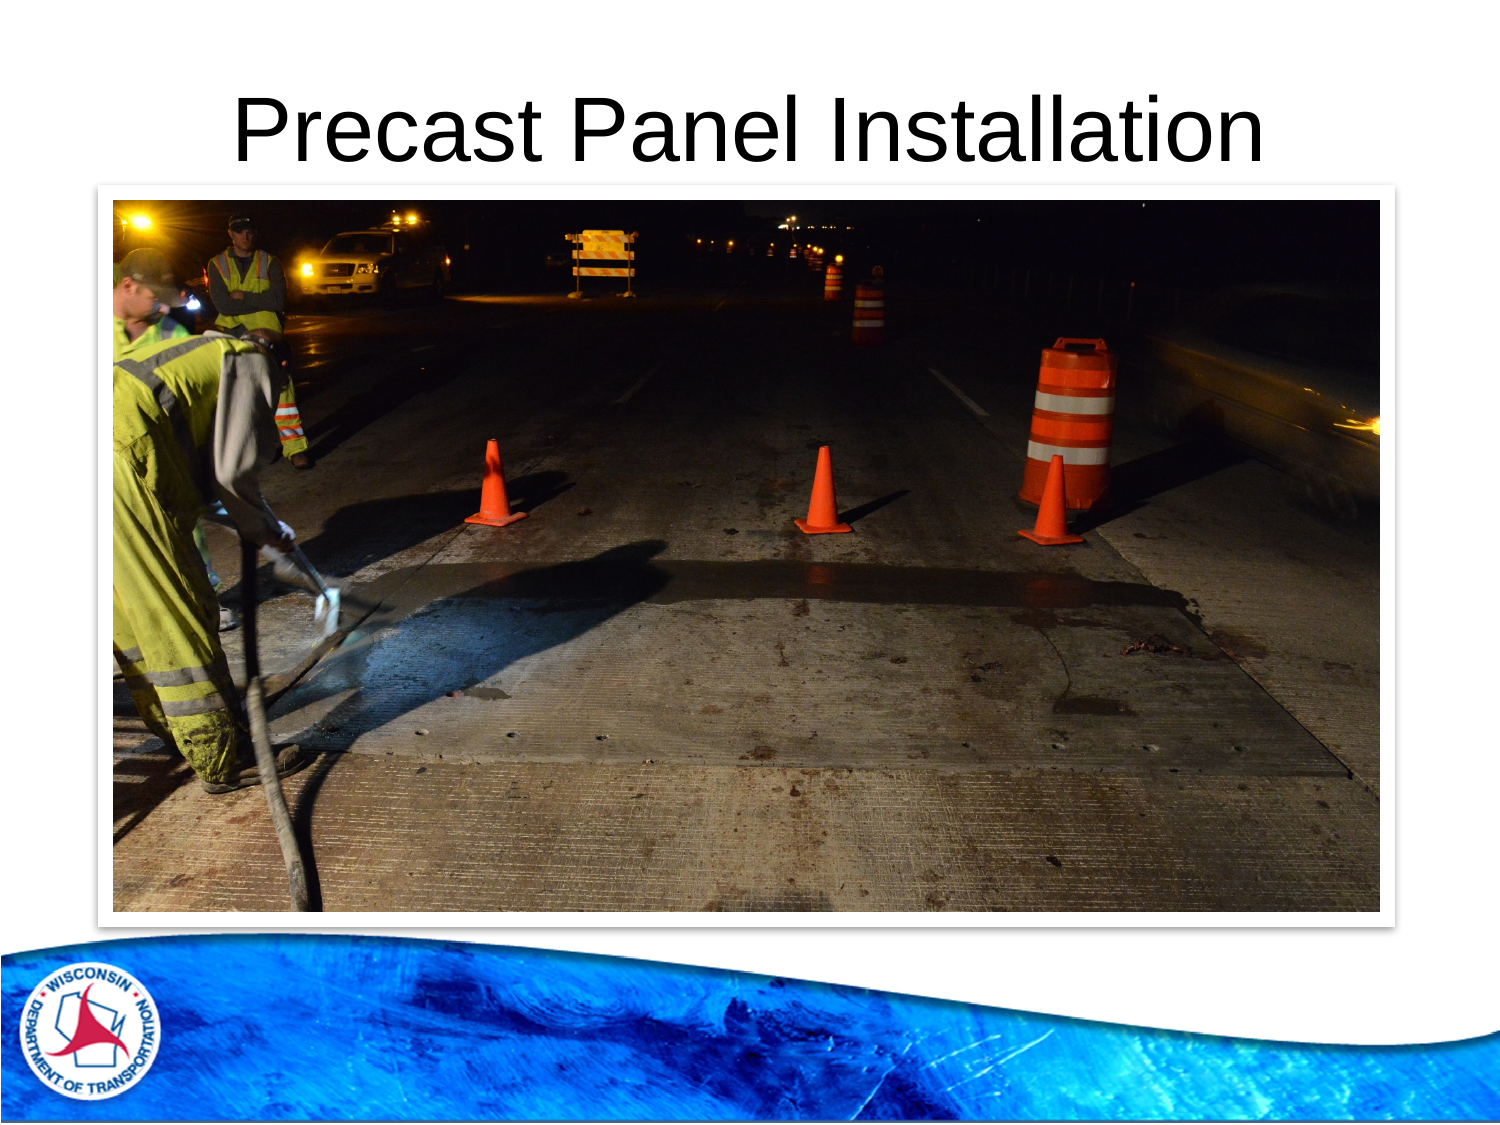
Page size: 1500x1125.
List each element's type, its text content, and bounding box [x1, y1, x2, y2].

title Precast Panel Installation [75, 31, 1425, 219]
picture [0, 0, 1500, 1125]
